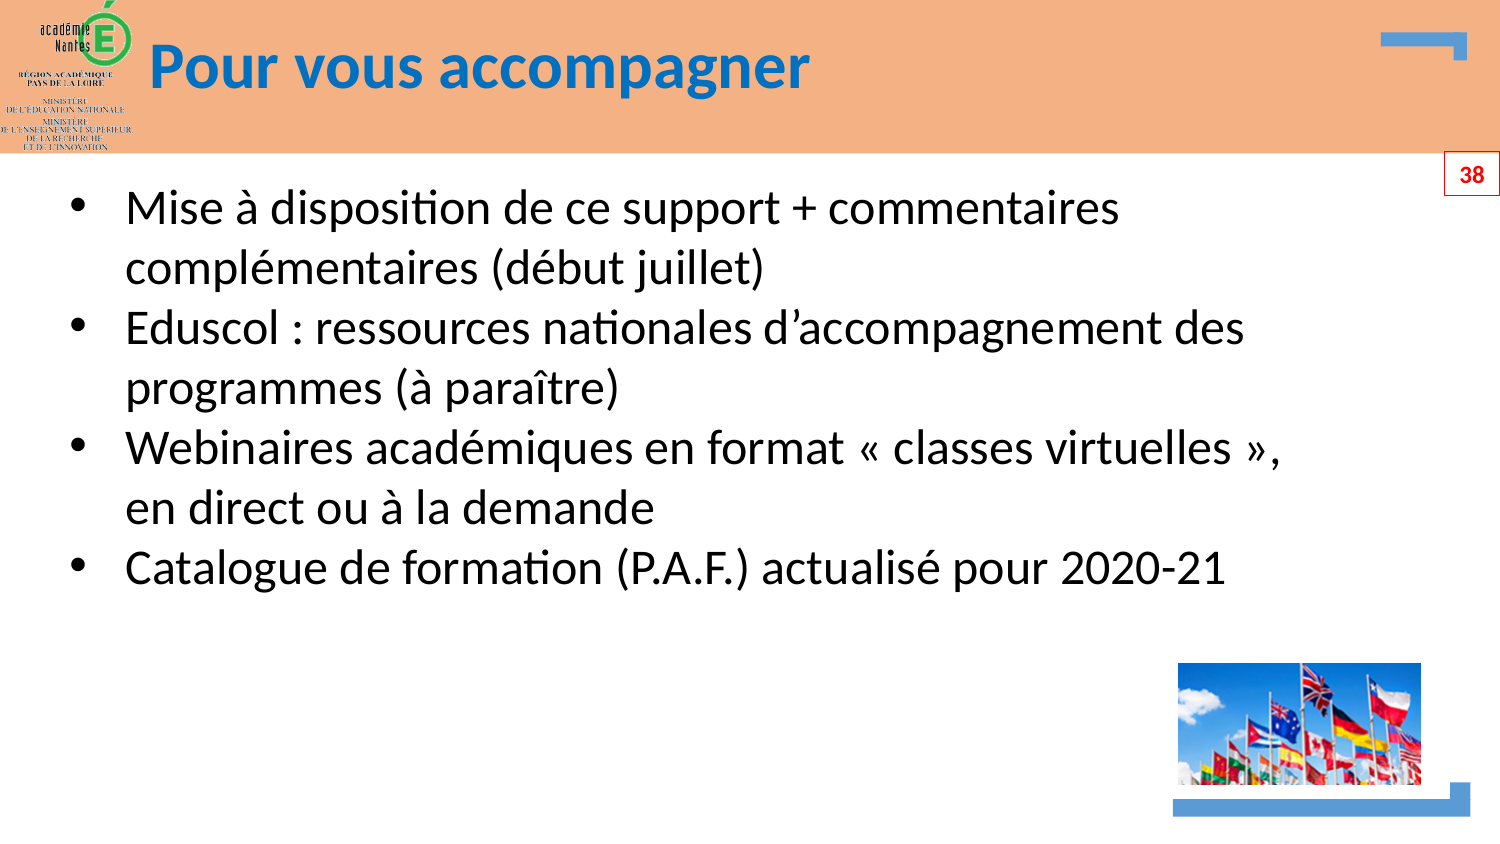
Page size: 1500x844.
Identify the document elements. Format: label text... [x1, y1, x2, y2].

text_box Pour vous accompagner [134, 15, 1421, 140]
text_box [1380, 32, 1467, 61]
text_box 38 [1444, 151, 1500, 196]
text_box Mise à disposition de ce support + commentaires complémentaires (début juillet) Eduscol : ressources nationales d’accompagnement des programmes (à paraître) Webinaires académiques en format « classes virtuelles », en direct ou à la demande Catalogue de formation (P.A.F.) actualisé pour 2020-21 [54, 166, 1350, 803]
picture [1178, 663, 1421, 785]
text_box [1172, 782, 1471, 817]
text_box [0, 0, 1500, 154]
picture [0, 0, 133, 151]
text_box [183, 140, 1421, 241]
